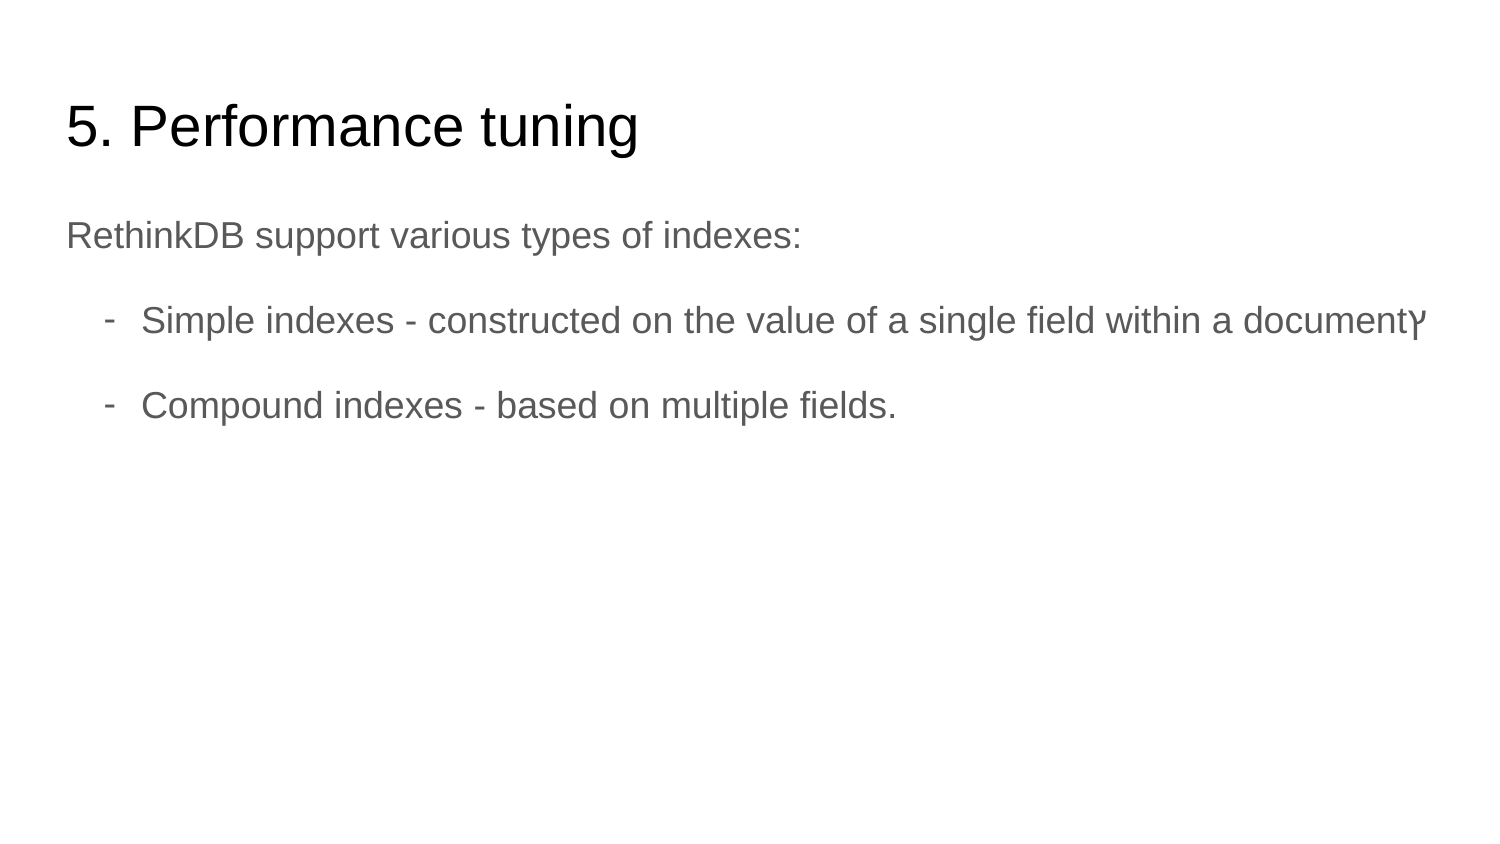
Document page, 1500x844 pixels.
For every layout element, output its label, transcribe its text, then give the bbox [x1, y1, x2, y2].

list RethinkDB support various types of indexes: Simple indexes - constructed on the value of a single field within a documentץ Compound indexes - based on multiple fields. [51, 189, 1449, 617]
title 5. Performance tuning [51, 72, 1449, 167]
